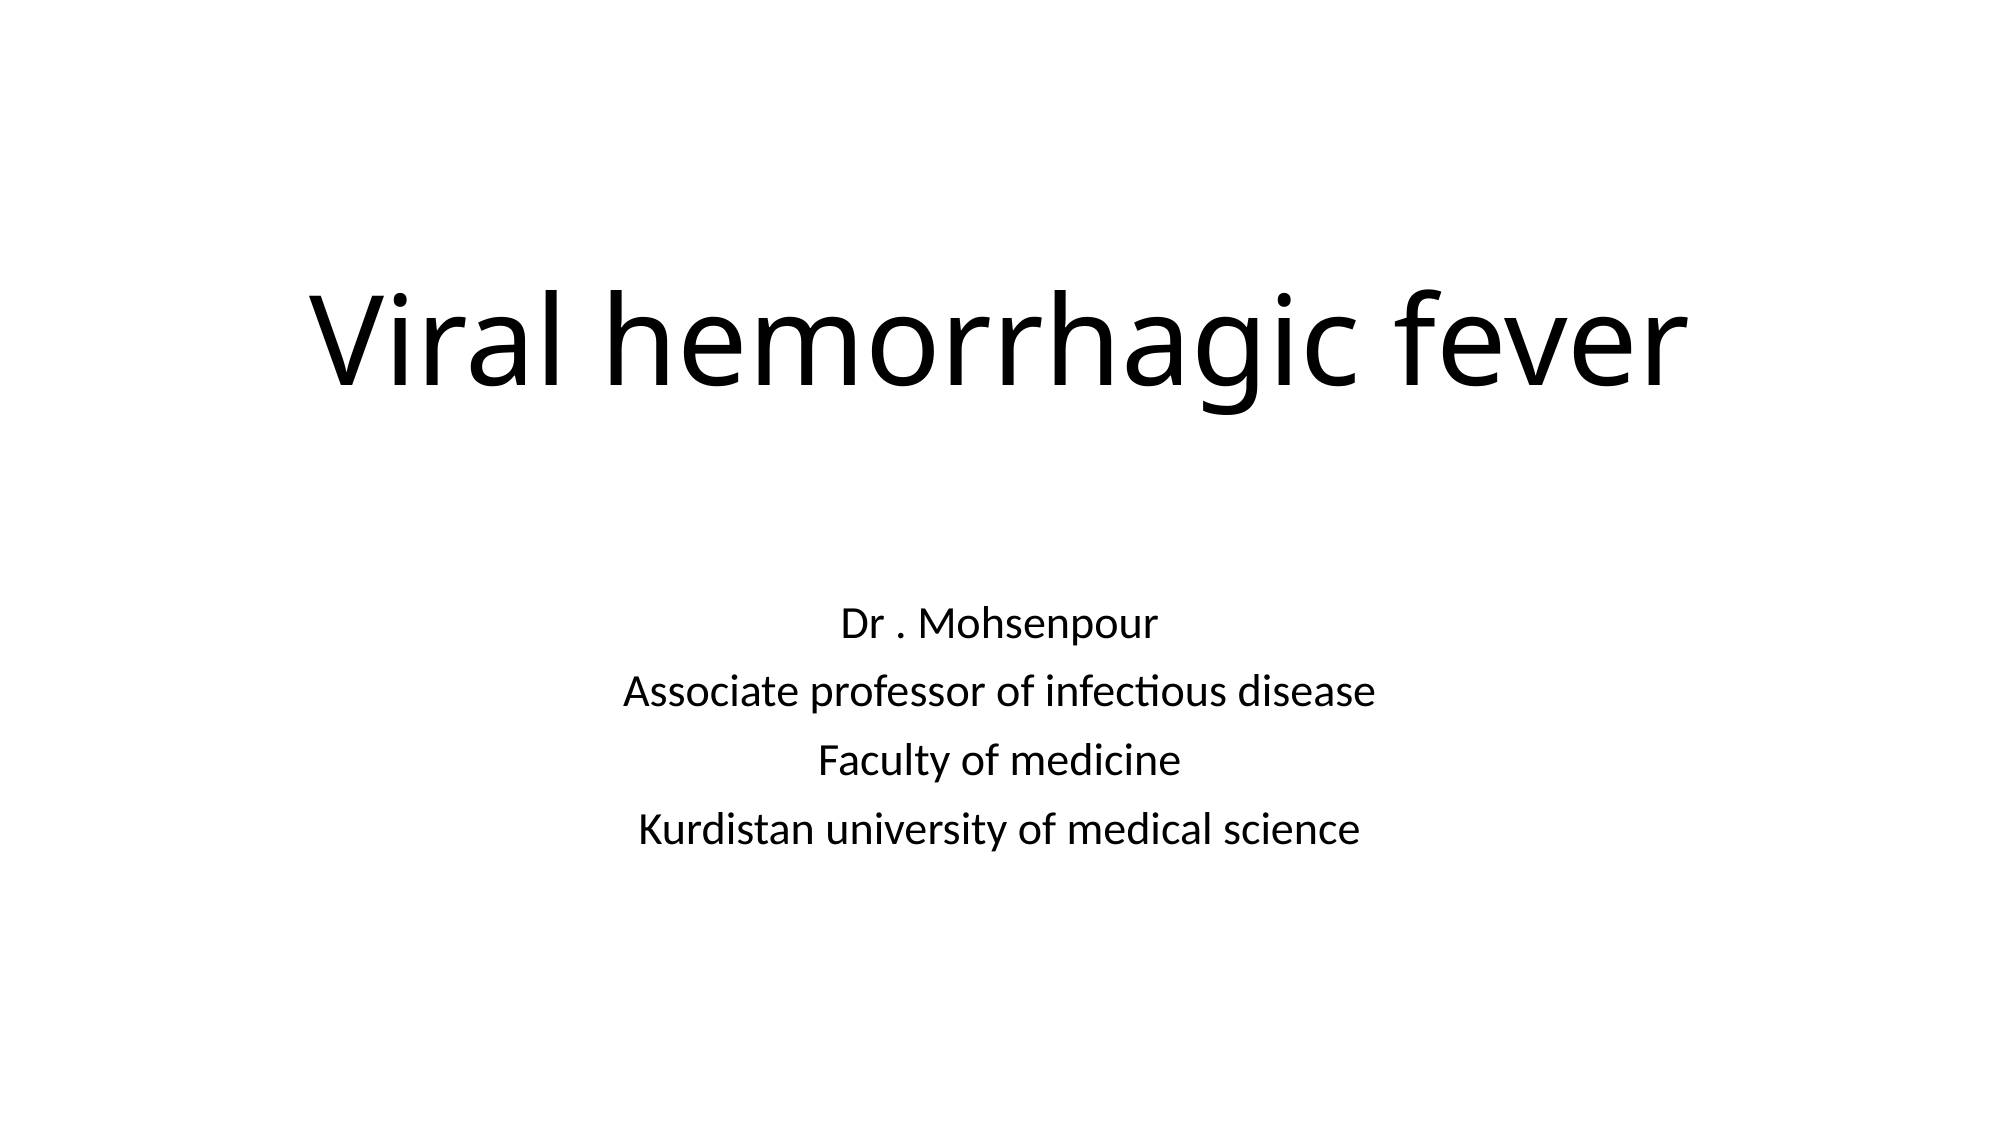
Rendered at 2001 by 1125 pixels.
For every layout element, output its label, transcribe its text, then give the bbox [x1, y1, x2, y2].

title Viral hemorrhagic fever [249, 184, 1750, 420]
subtitle Dr . Mohsenpour Associate professor of infectious disease Faculty of medicine Kurdistan university of medical science [249, 590, 1750, 863]
